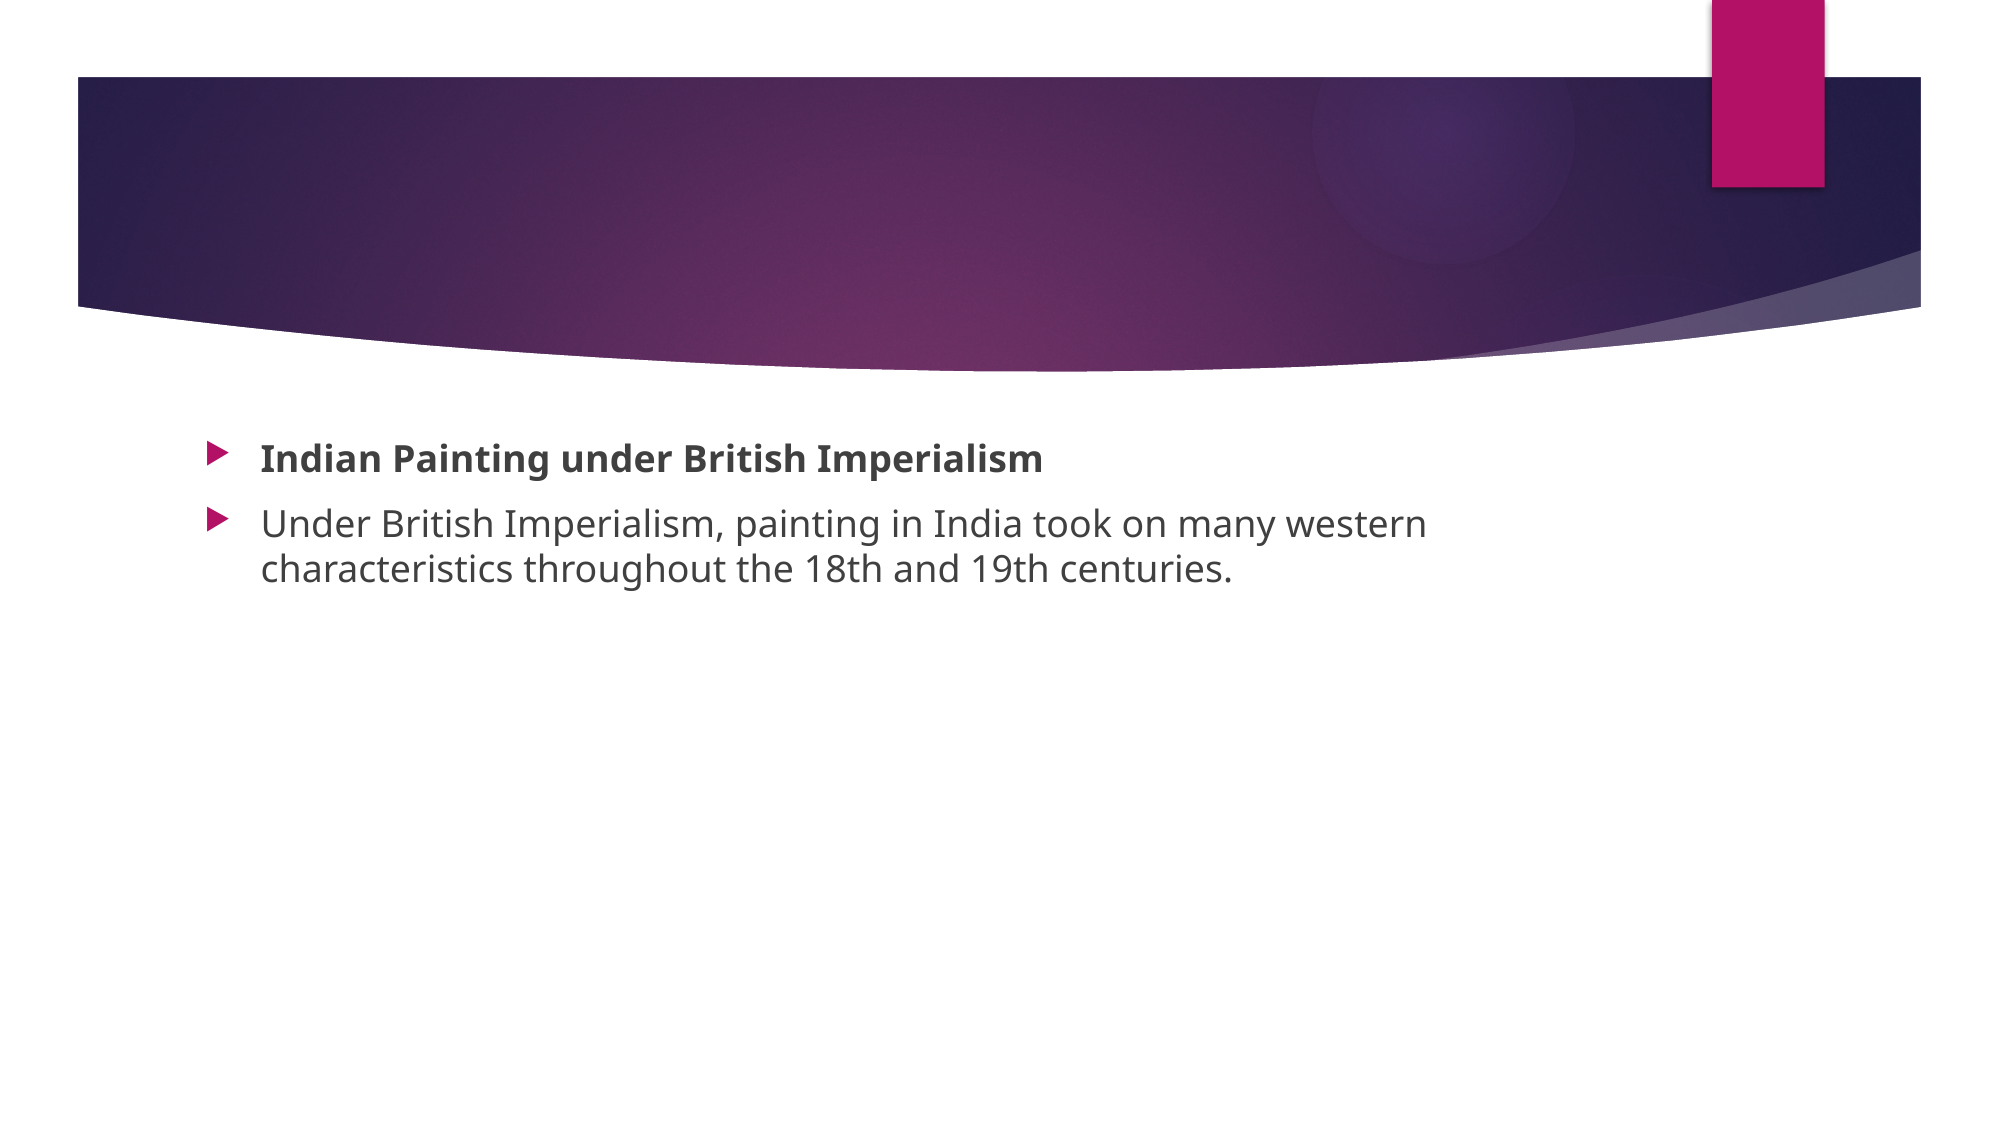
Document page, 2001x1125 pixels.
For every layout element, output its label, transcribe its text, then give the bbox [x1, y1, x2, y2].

list Indian Painting under British Imperialism Under British Imperialism, painting in India took on many western characteristics throughout the 18th and 19th centuries. [189, 427, 1638, 988]
